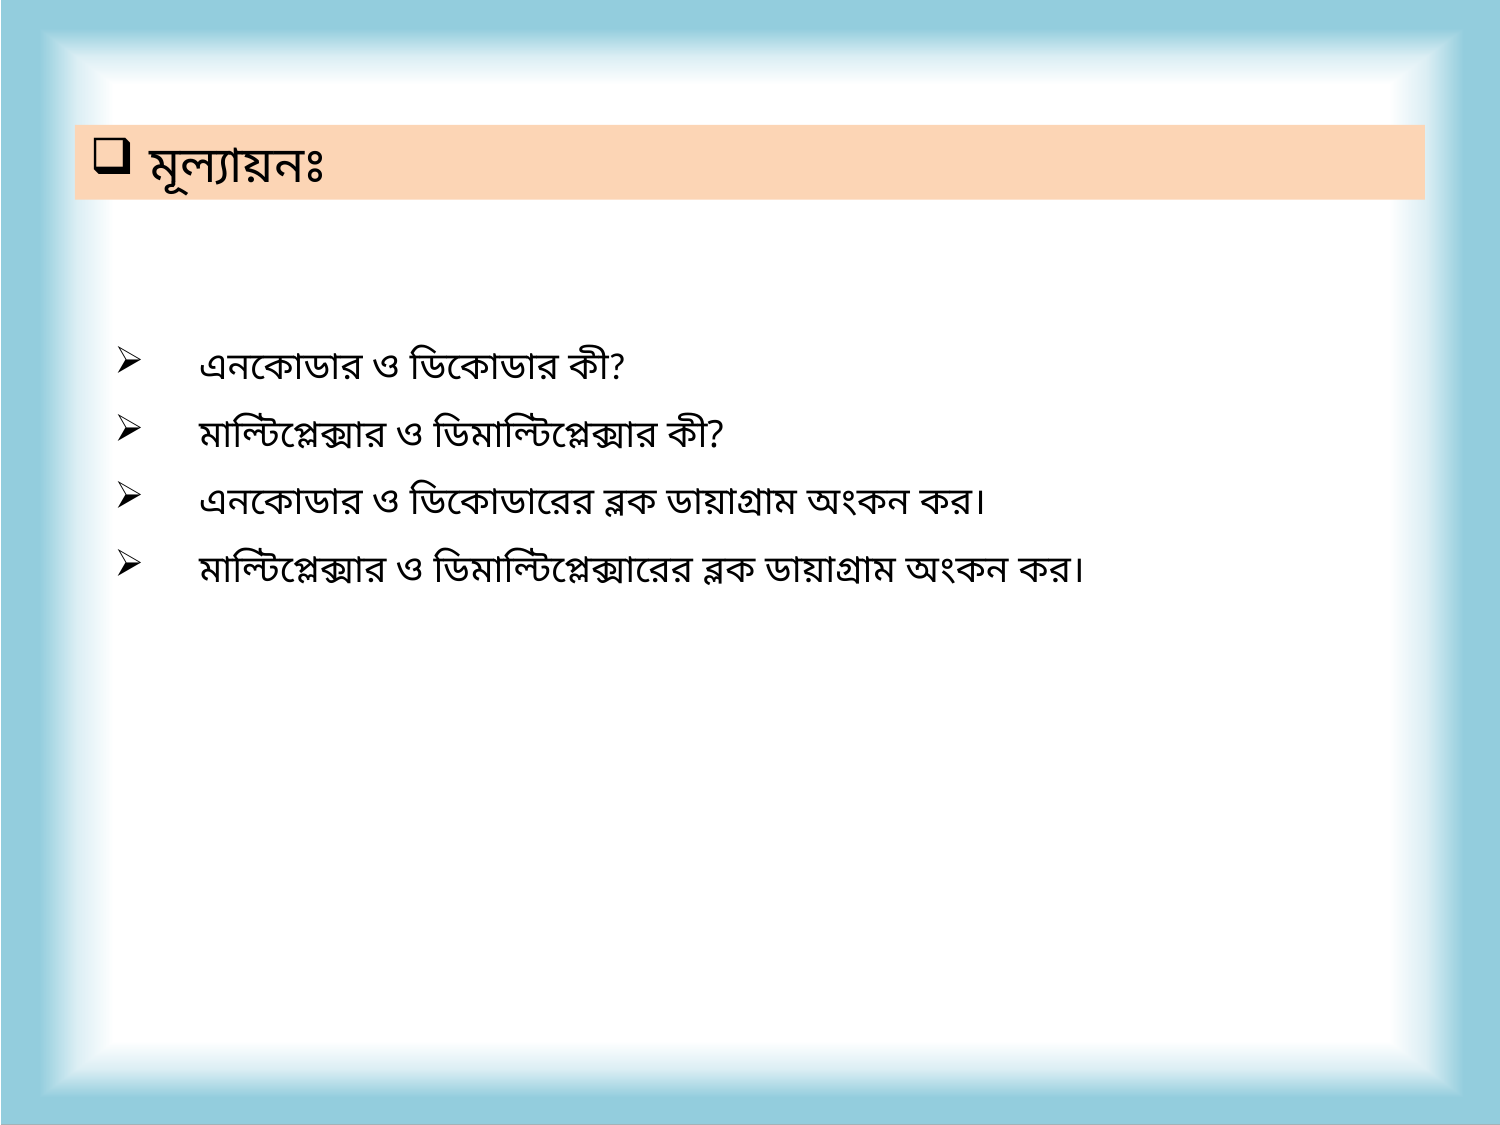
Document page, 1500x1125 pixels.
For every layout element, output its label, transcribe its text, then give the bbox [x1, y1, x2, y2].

text_box এনকোডার ও ডিকোডার কী? মাল্টিপ্লেক্সার ও ডিমাল্টিপ্লেক্সার কী? এনকোডার ও ডিকোডারের ব্লক ডায়াগ্রাম অংকন কর। মাল্টিপ্লেক্সার ও ডিমাল্টিপ্লেক্সারের ব্লক ডায়াগ্রাম অংকন কর। [99, 312, 1375, 598]
picture [0, 0, 1500, 1125]
text_box মূল্যায়নঃ [74, 124, 1425, 200]
